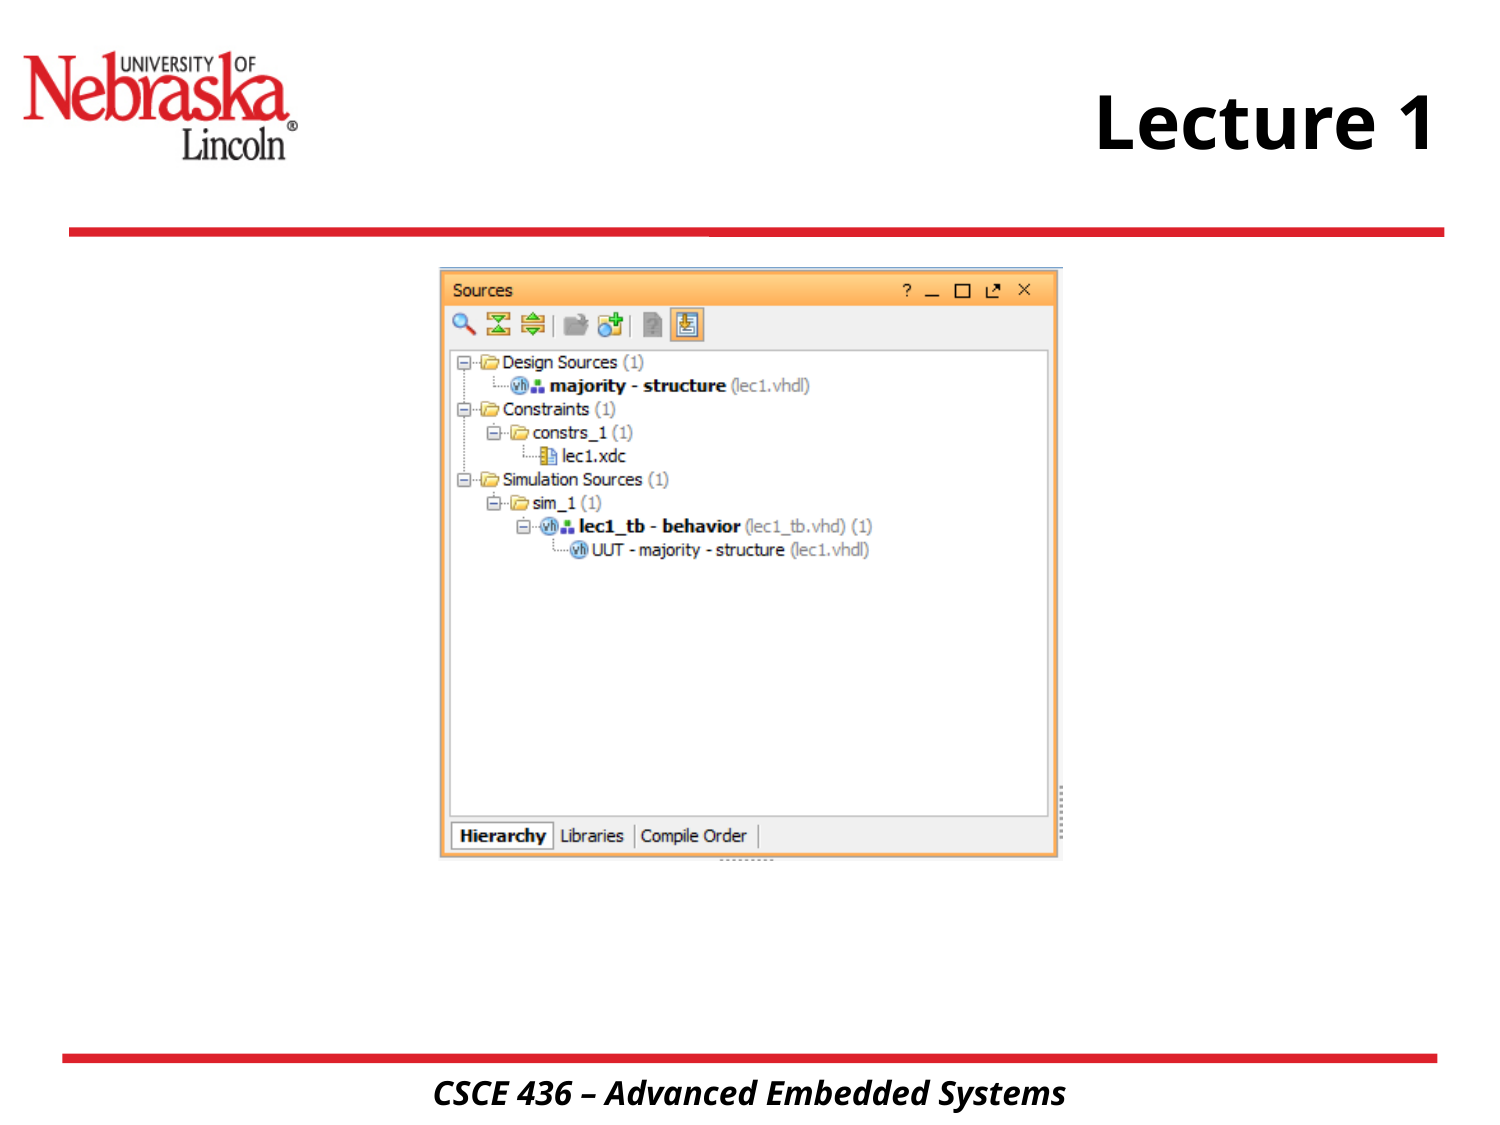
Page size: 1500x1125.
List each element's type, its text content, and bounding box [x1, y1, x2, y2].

picture [1, 32, 299, 181]
picture [437, 266, 1063, 862]
title Lecture 1 [299, 29, 1456, 211]
